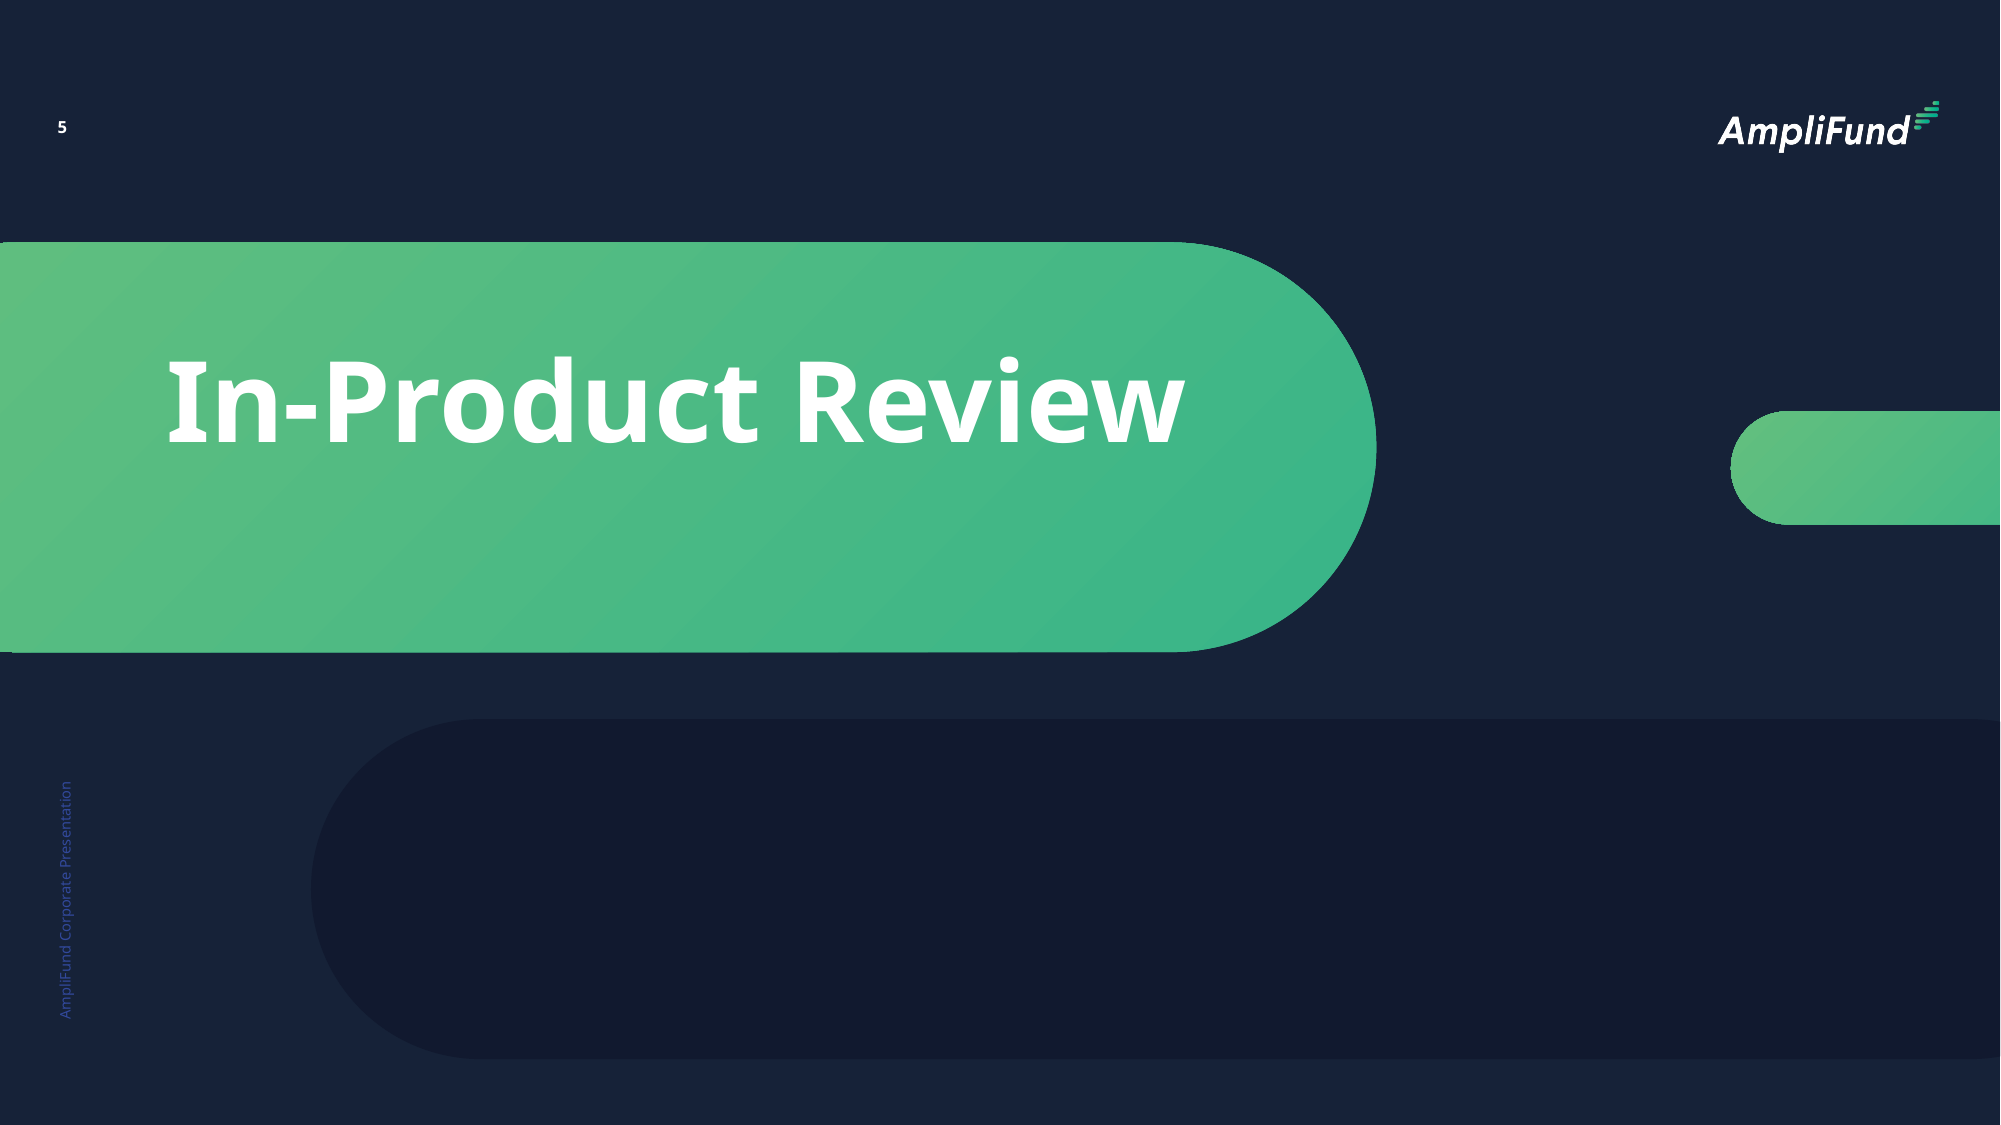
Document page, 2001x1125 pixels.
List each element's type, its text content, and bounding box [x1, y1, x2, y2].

list In-Product Review [151, 337, 1334, 470]
slide_number 5 [32, 101, 93, 153]
picture [1717, 101, 1940, 153]
